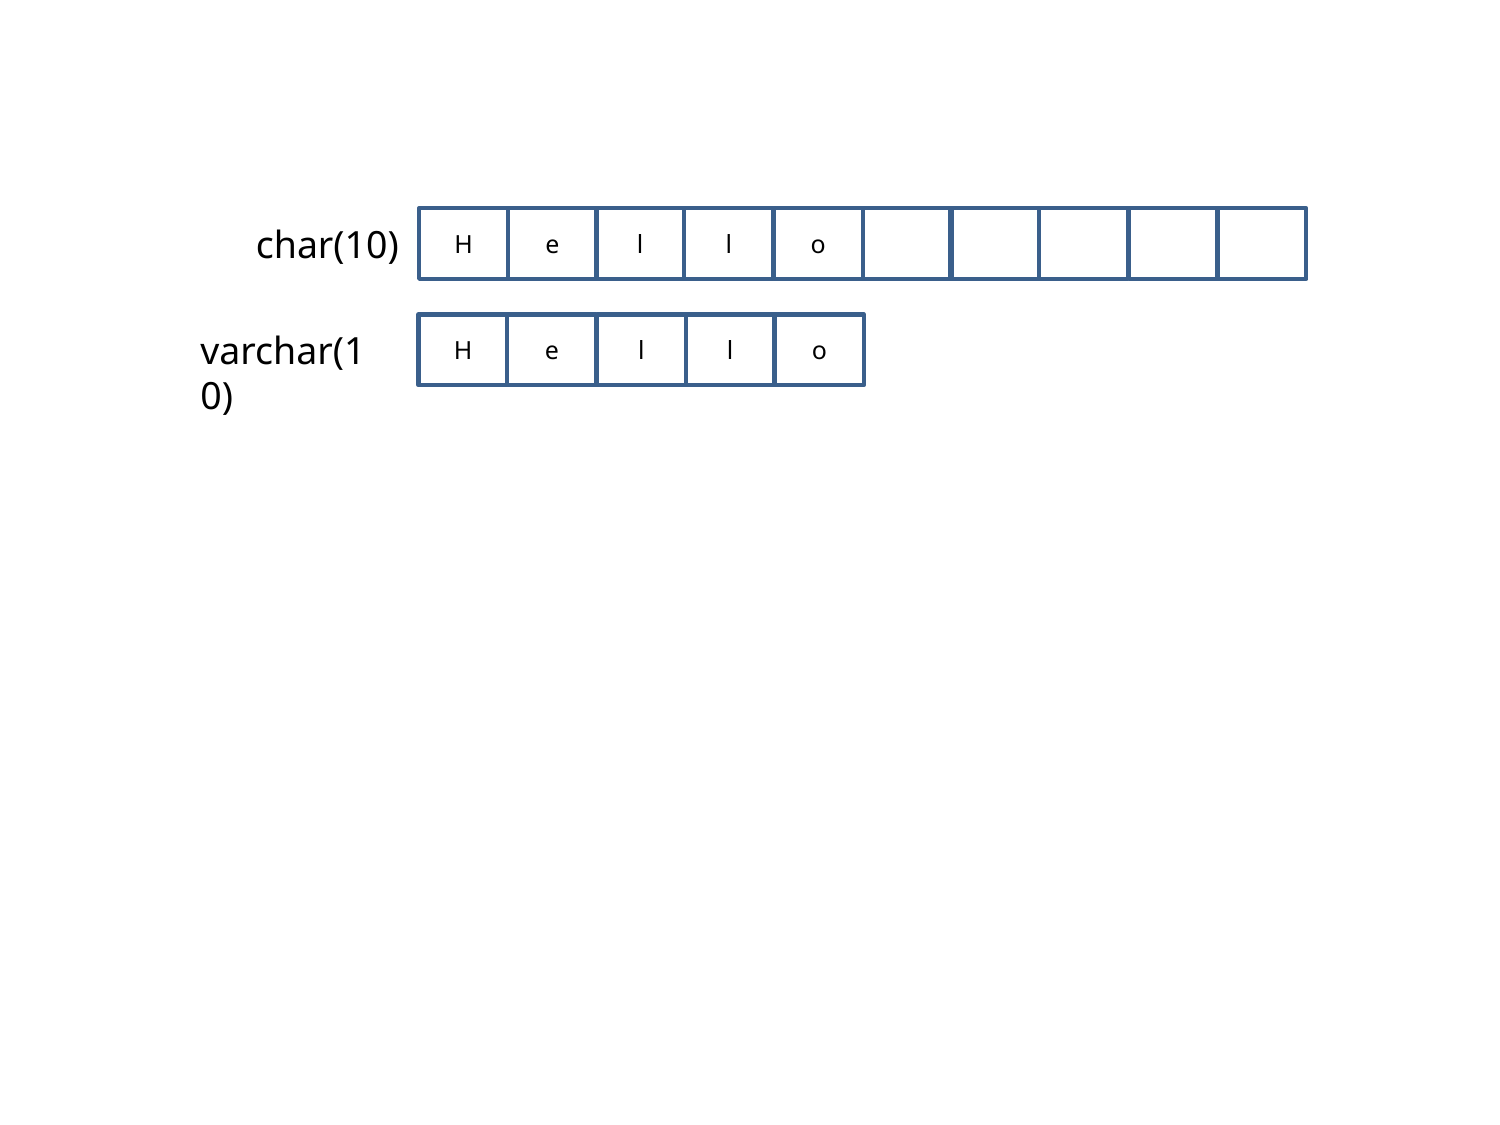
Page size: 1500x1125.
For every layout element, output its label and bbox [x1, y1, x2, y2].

text_box [185, 207, 1307, 386]
